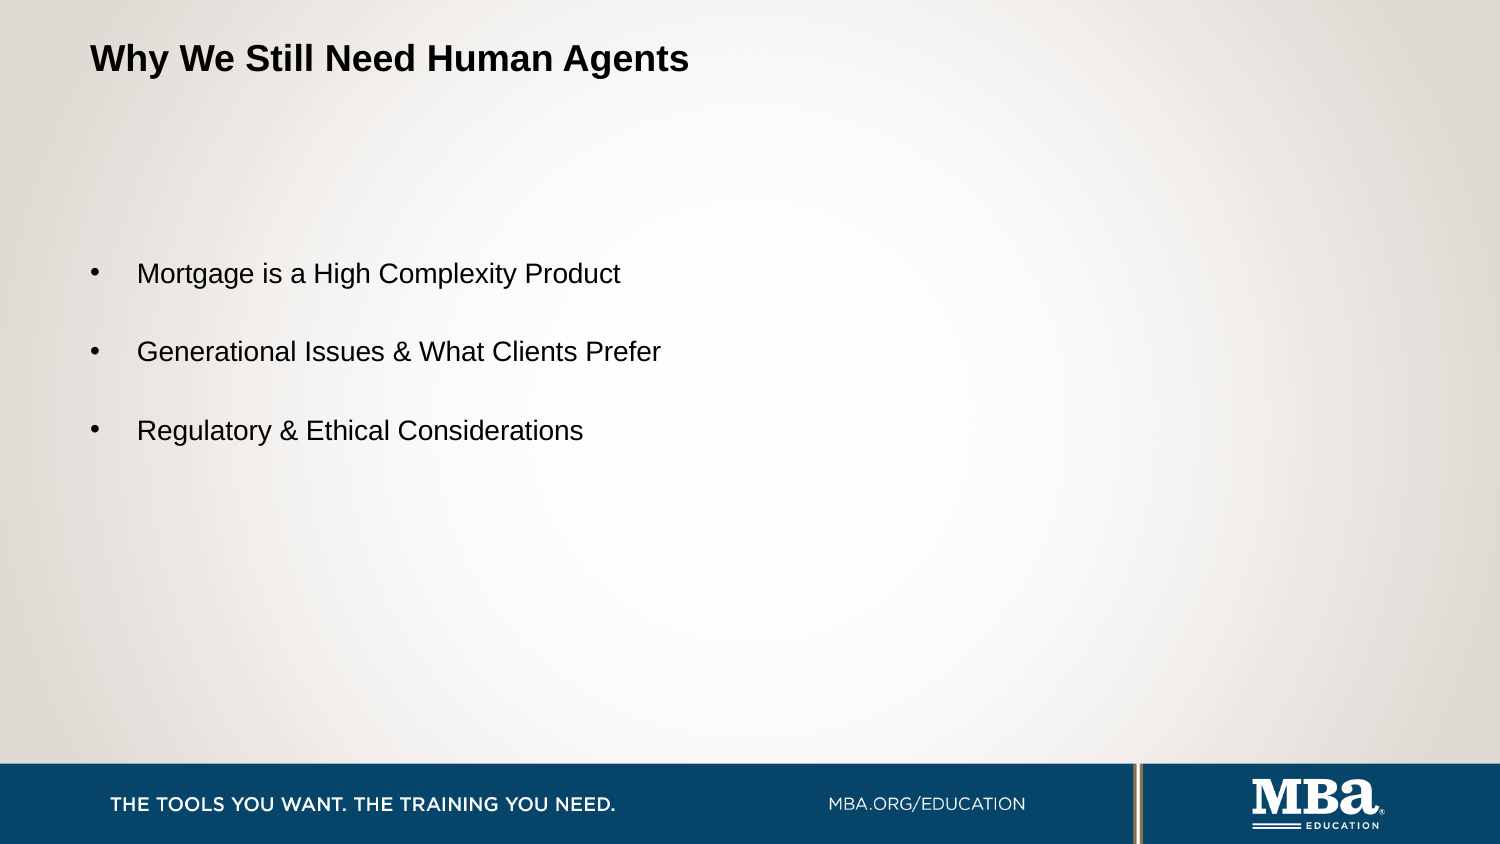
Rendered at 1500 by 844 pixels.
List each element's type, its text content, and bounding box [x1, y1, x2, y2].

title Why We Still Need Human Agents [75, 26, 1425, 120]
picture [0, 0, 1500, 844]
list Mortgage is a High Complexity Product Generational Issues & What Clients Prefer Regulatory & Ethical Considerations [75, 130, 1425, 694]
